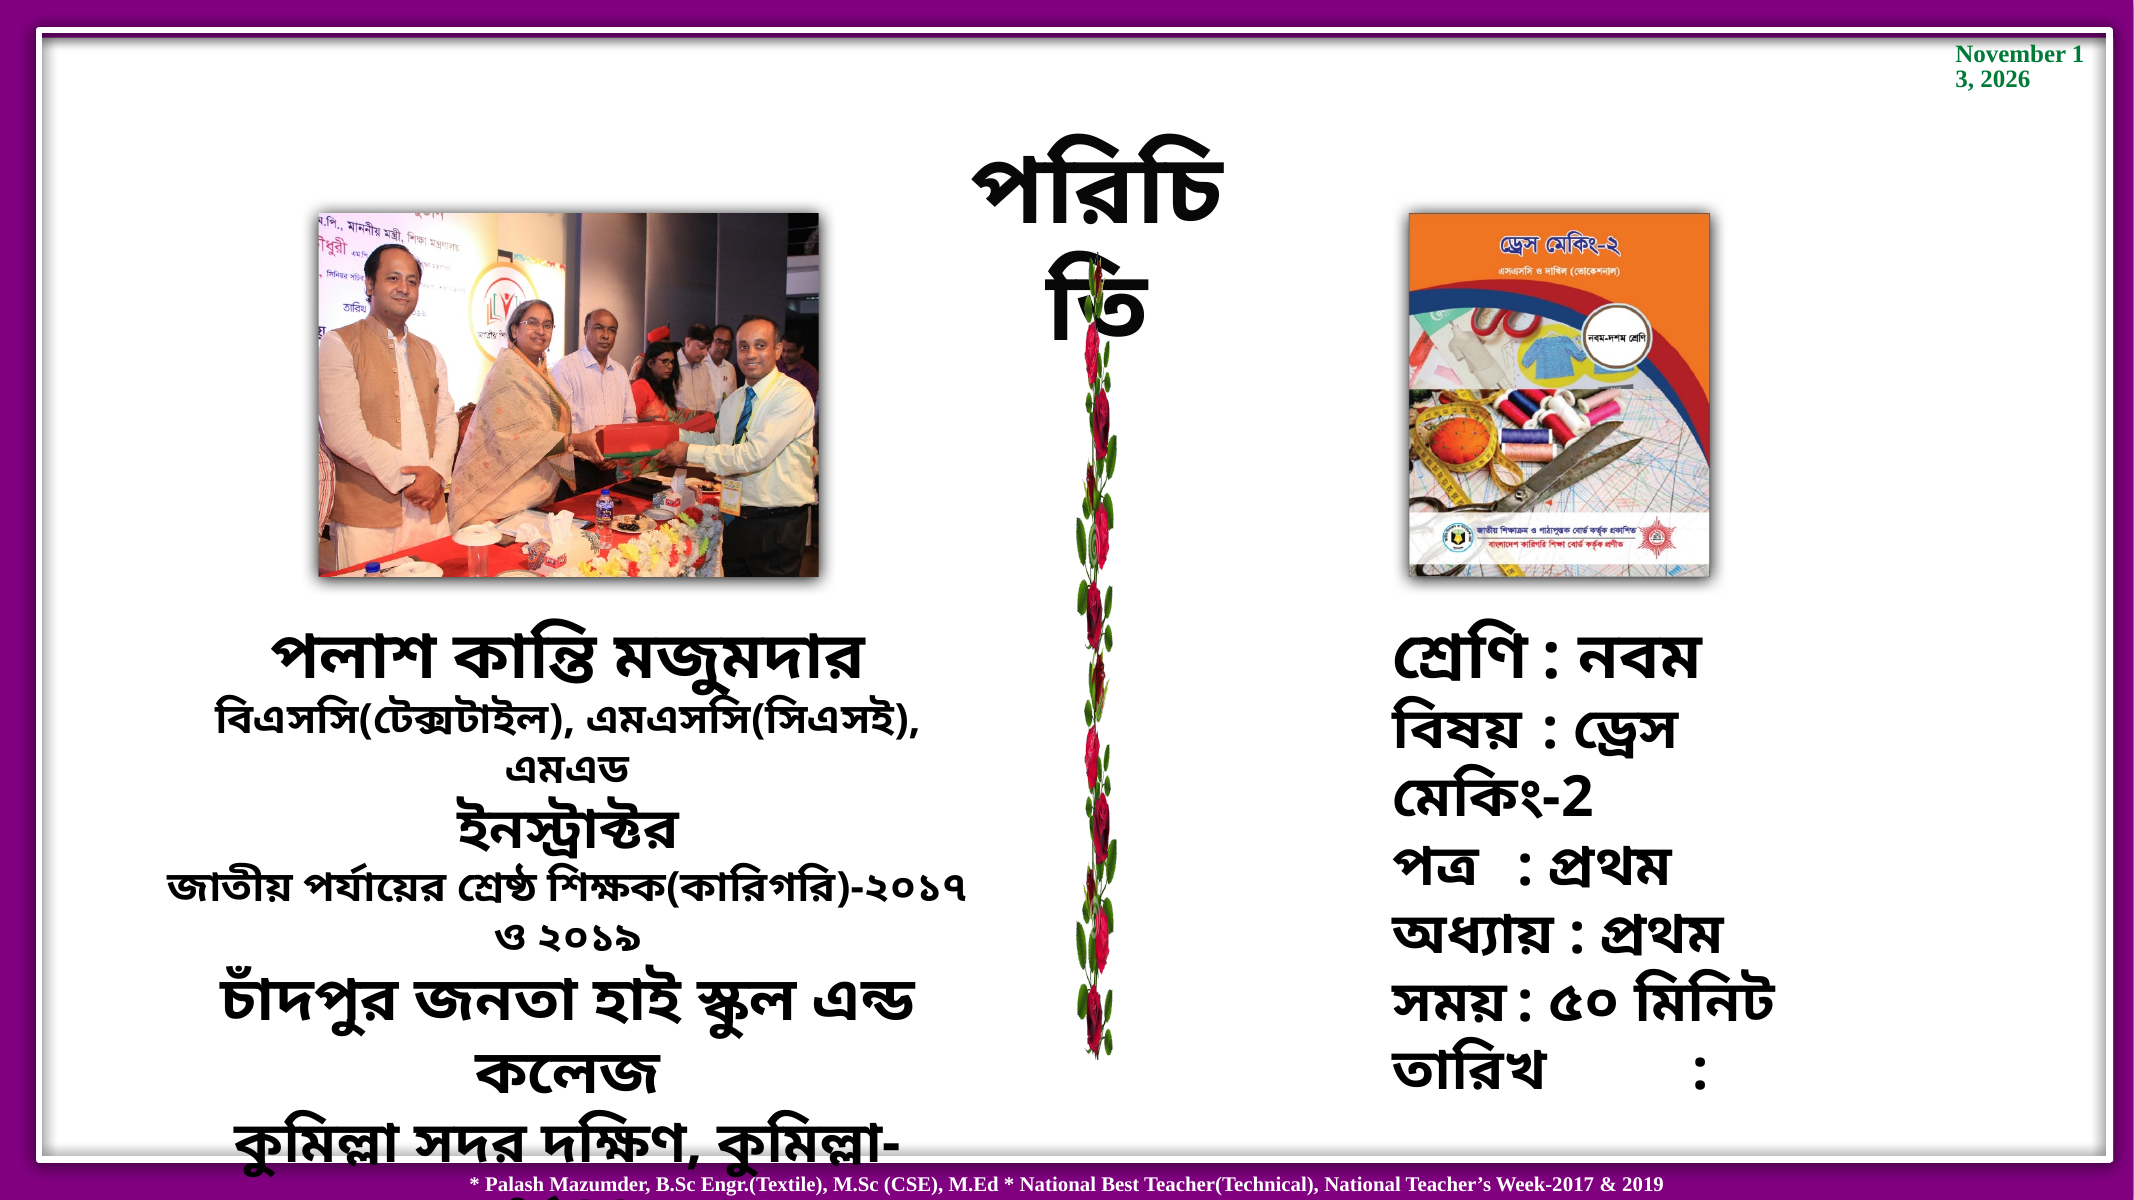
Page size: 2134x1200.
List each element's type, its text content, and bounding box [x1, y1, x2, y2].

text_box [1407, 211, 1712, 578]
text_box [317, 211, 821, 578]
picture [1076, 251, 1119, 1061]
text_box পরিচিতি [912, 118, 1283, 368]
text_box পলাশ কান্তি মজু্মদার বিএসসি(টেক্সটাইল), এমএসসি(সিএসই), এমএড ইনস্ট্রাক্টর জাতীয় পর্যায়ের শ্রেষ্ঠ শিক্ষক(কারিগরি)-২০১৭ ও ২০১৯ চাঁদপুর জনতা হাই স্কুল এন্ড কলেজ কুমিল্লা সদর দক্ষিণ, কুমিল্লা-৩৫০০ মোবাইল নং- 01878-080572 Email- sp.mazumder78@gmail.com [151, 606, 985, 1200]
text_box শ্রেণি : নবম বিষয় : ড্রেস মেকিং-2 পত্র : প্রথম অধ্যায় : প্রথম সময় : ৫০ মিনিট তারিখ : [1378, 606, 1872, 1109]
